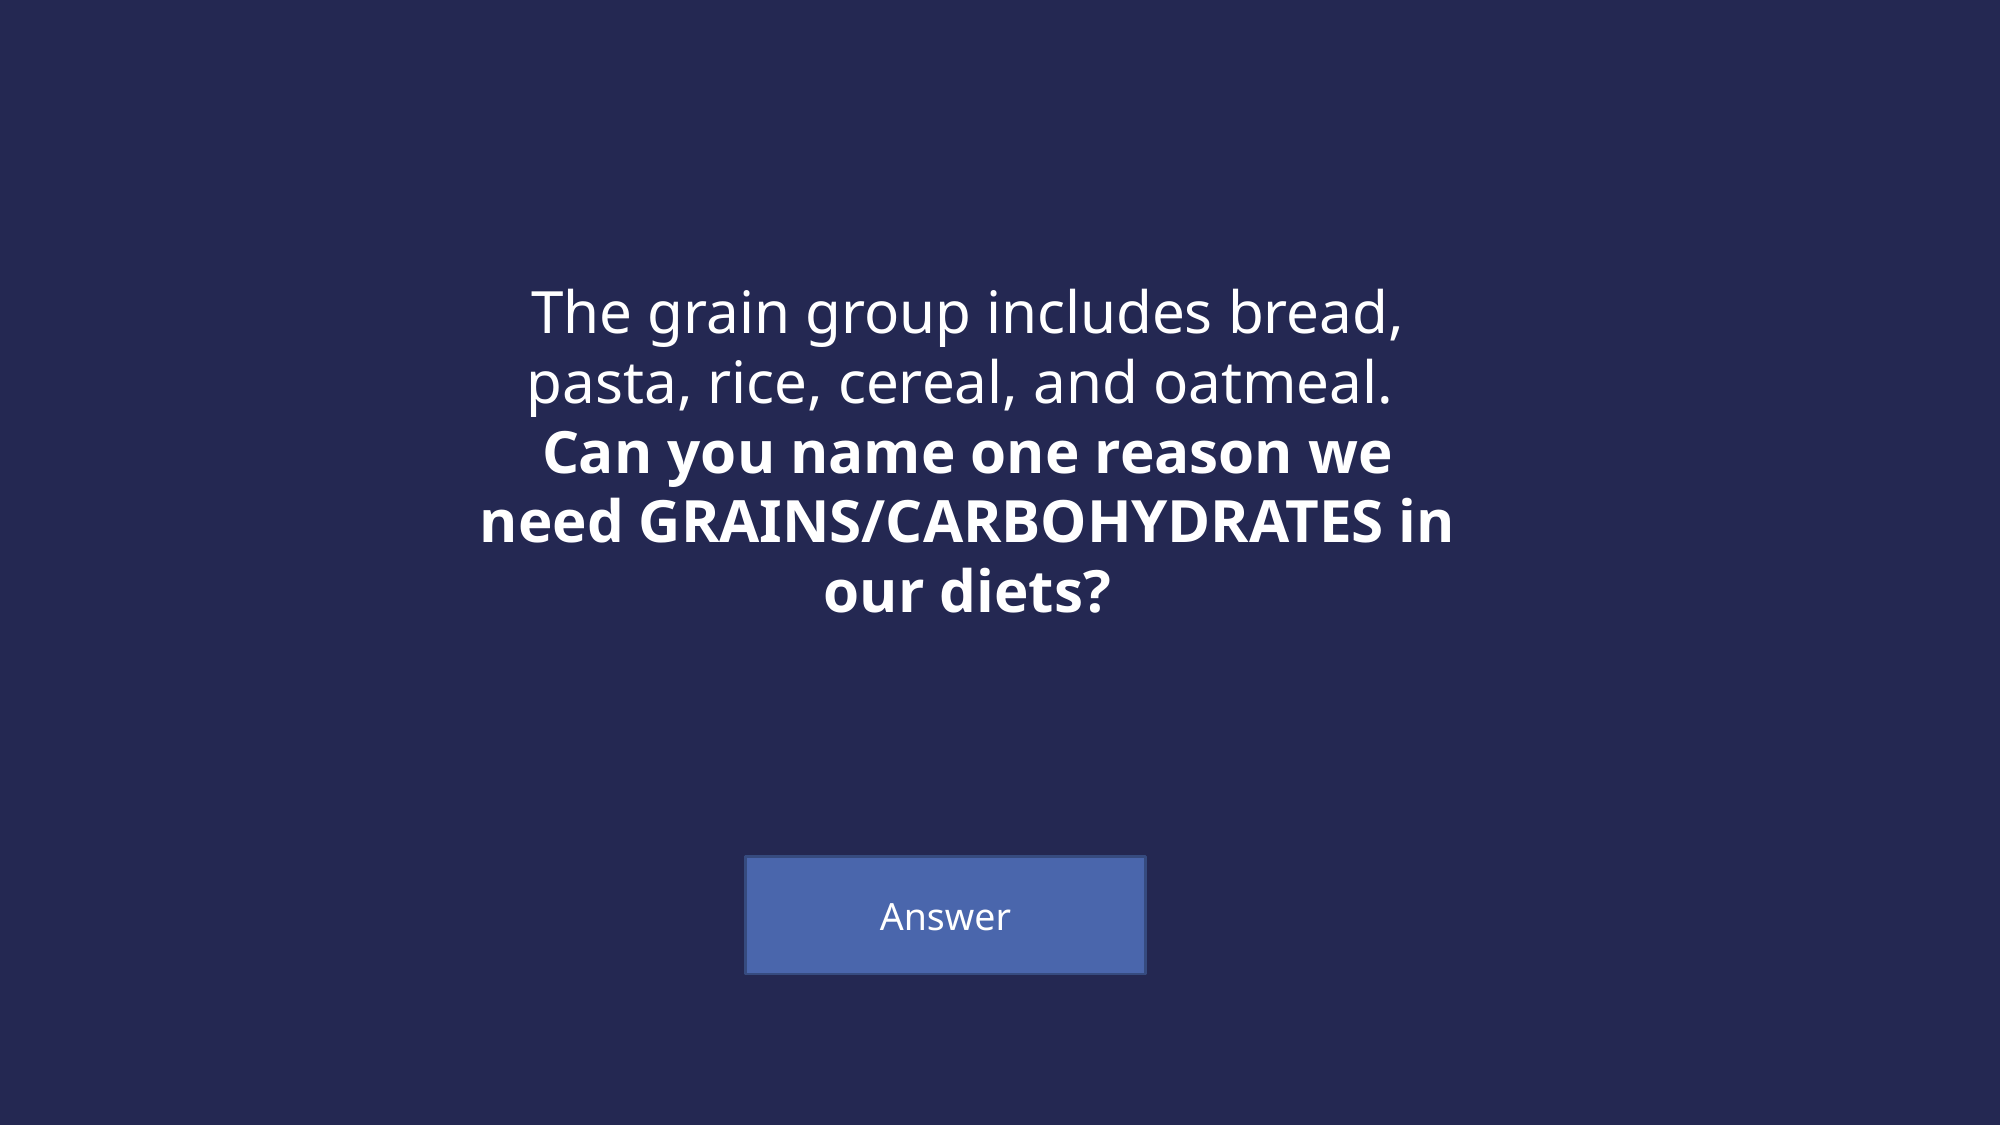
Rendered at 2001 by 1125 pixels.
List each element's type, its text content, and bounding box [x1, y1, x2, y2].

text_box The grain group includes bread, pasta, rice, cereal, and oatmeal. Can you name one reason we need GRAINS/CARBOHYDRATES in our diets? [454, 267, 1481, 702]
